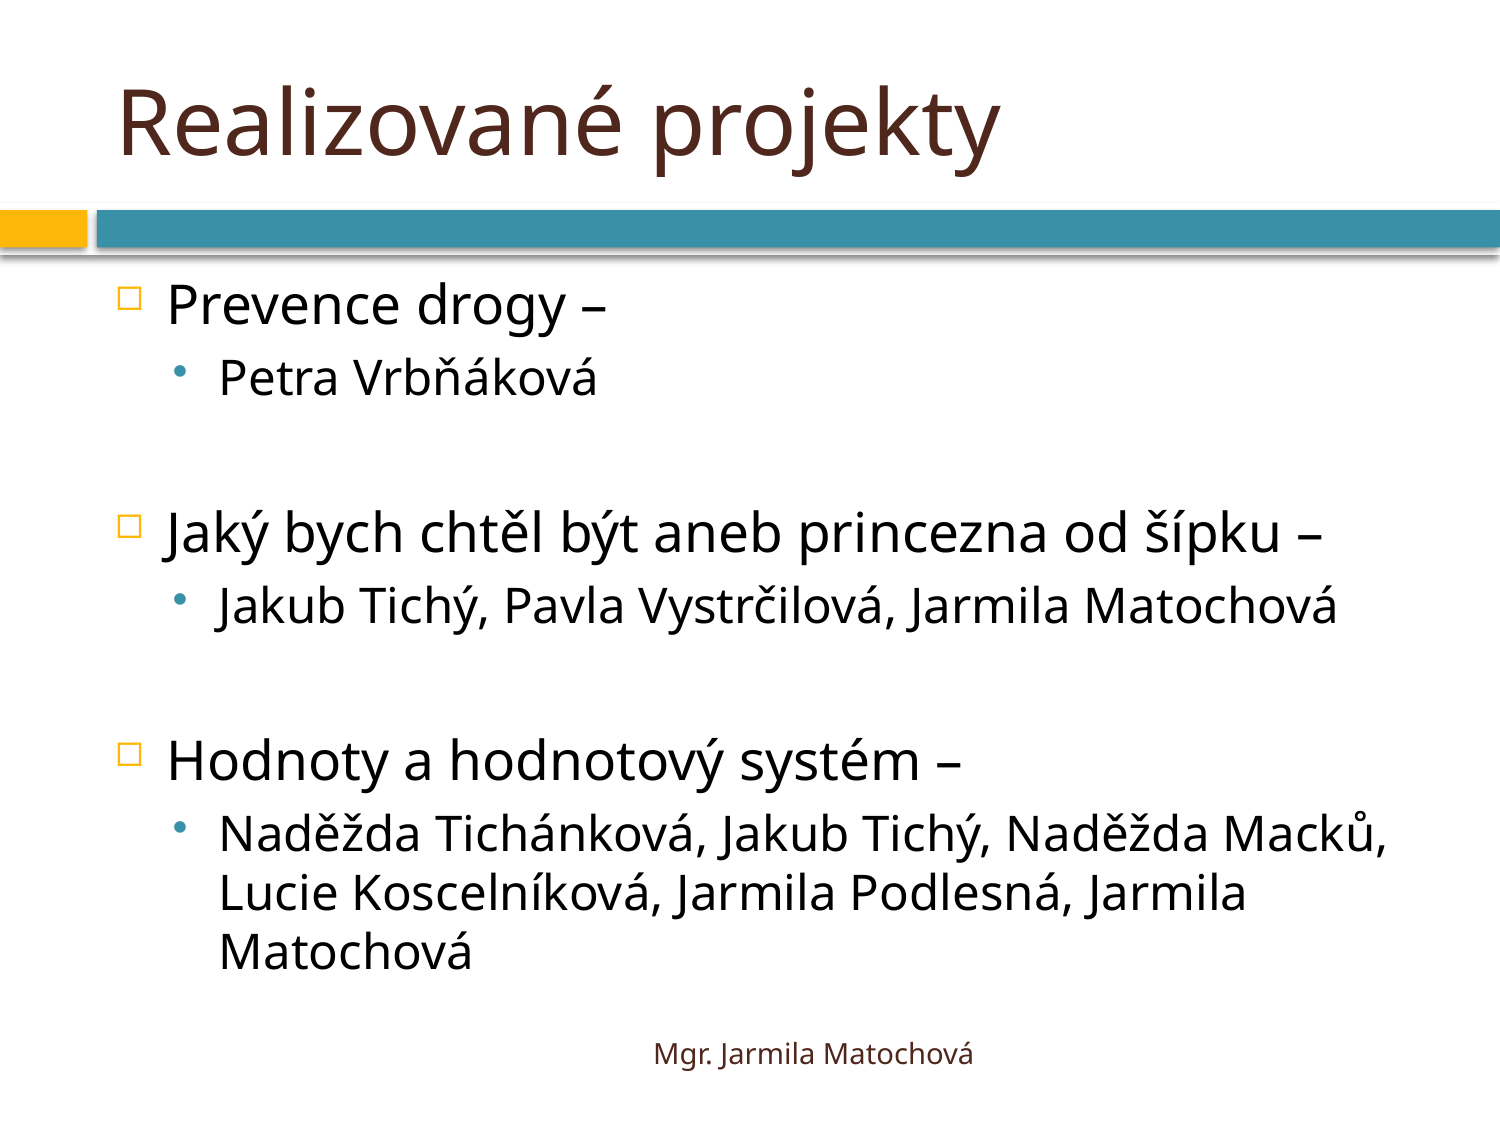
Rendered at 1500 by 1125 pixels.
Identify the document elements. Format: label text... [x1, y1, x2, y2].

title Realizované projekty [100, 37, 1438, 200]
list Prevence drogy – Petra Vrbňáková Jaký bych chtěl být aneb princezna od šípku – Jakub Tichý, Pavla Vystrčilová, Jarmila Matochová Hodnoty a hodnotový systém – Naděžda Tichánková, Jakub Tichý, Naděžda Macků, Lucie Koscelníková, Jarmila Podlesná, Jarmila Matochová [100, 262, 1438, 1000]
footer Mgr. Jarmila Matochová [99, 1024, 990, 1085]
